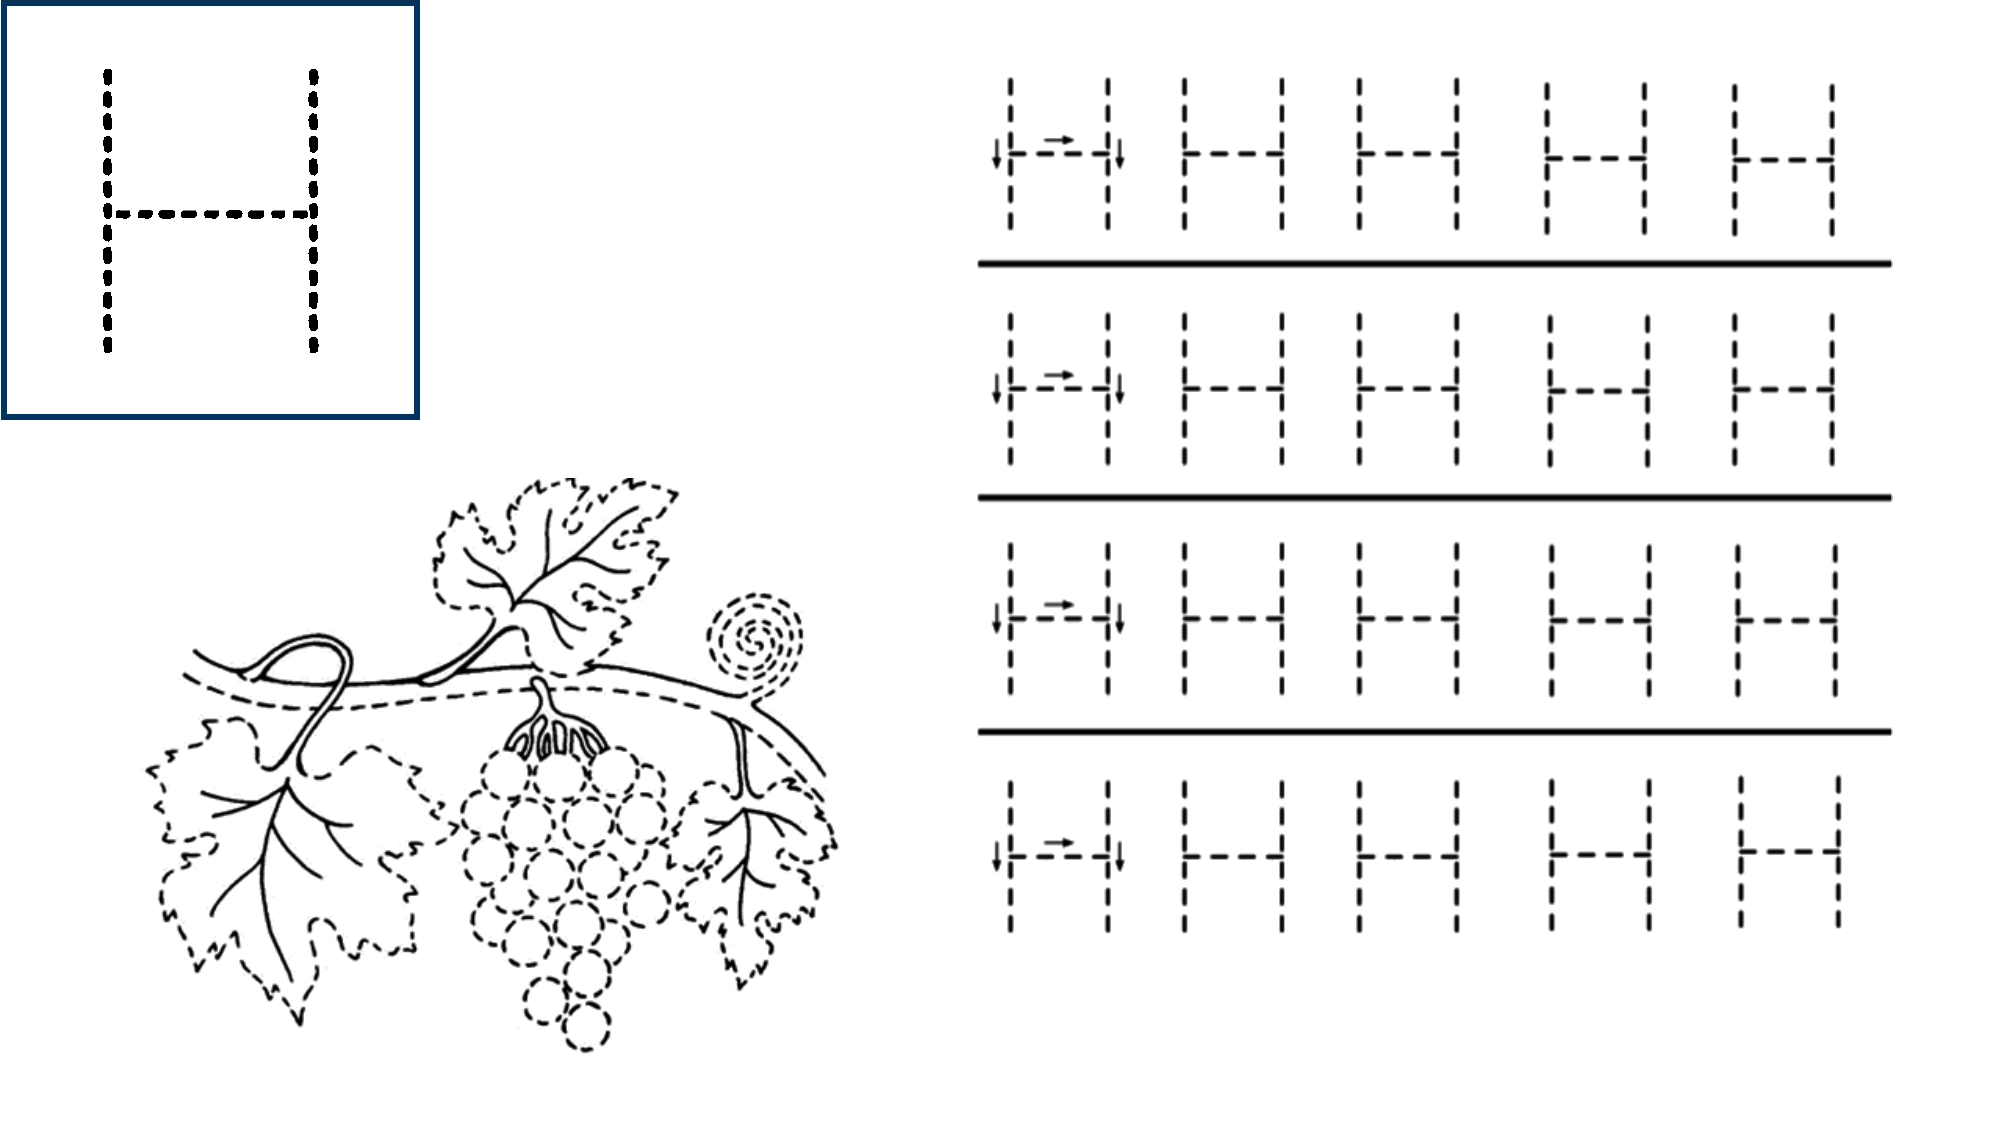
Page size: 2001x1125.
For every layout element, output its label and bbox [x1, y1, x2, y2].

picture [110, 478, 897, 1065]
picture [953, 51, 1893, 977]
picture [0, 0, 422, 422]
